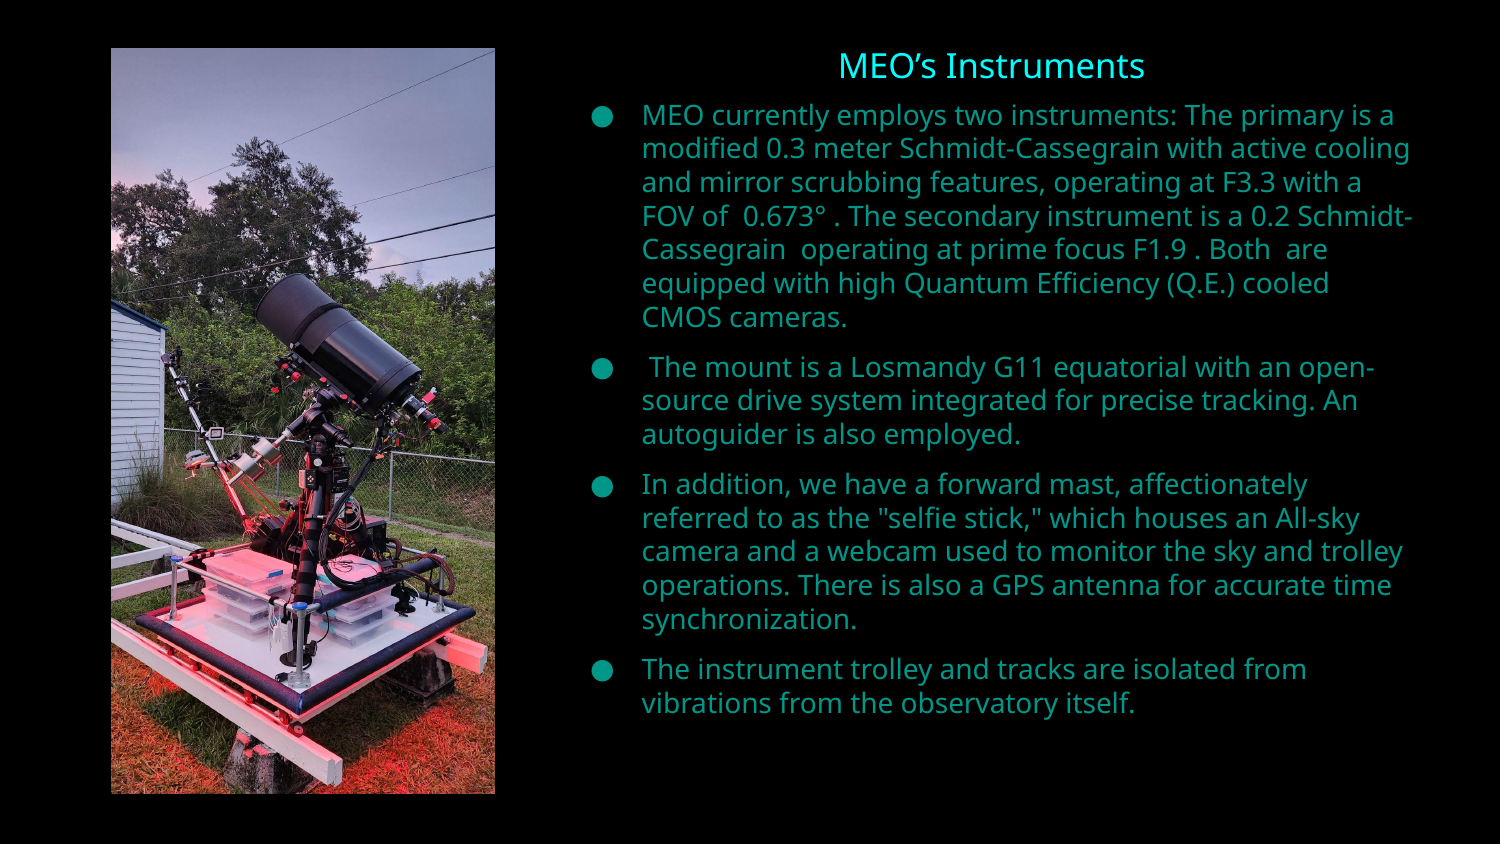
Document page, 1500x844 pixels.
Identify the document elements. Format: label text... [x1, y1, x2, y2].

picture [111, 48, 495, 795]
text_box MEO’s Instruments MEO currently employs two instruments: The primary is a modified 0.3 meter Schmidt-Cassegrain with active cooling and mirror scrubbing features, operating at F3.3 with a FOV of 0.673° . The secondary instrument is a 0.2 Schmidt-Cassegrain operating at prime focus F1.9 . Both are equipped with high Quantum Efficiency (Q.E.) cooled CMOS cameras. The mount is a Losmandy G11 equatorial with an open-source drive system integrated for precise tracking. An autoguider is also employed. In addition, we have a forward mast, affectionately referred to as the "selfie stick," which houses an All-sky camera and a webcam used to monitor the sky and trolley operations. There is also a GPS antenna for accurate time synchronization. The instrument trolley and tracks are isolated from vibrations from the observatory itself. [551, 0, 1432, 844]
